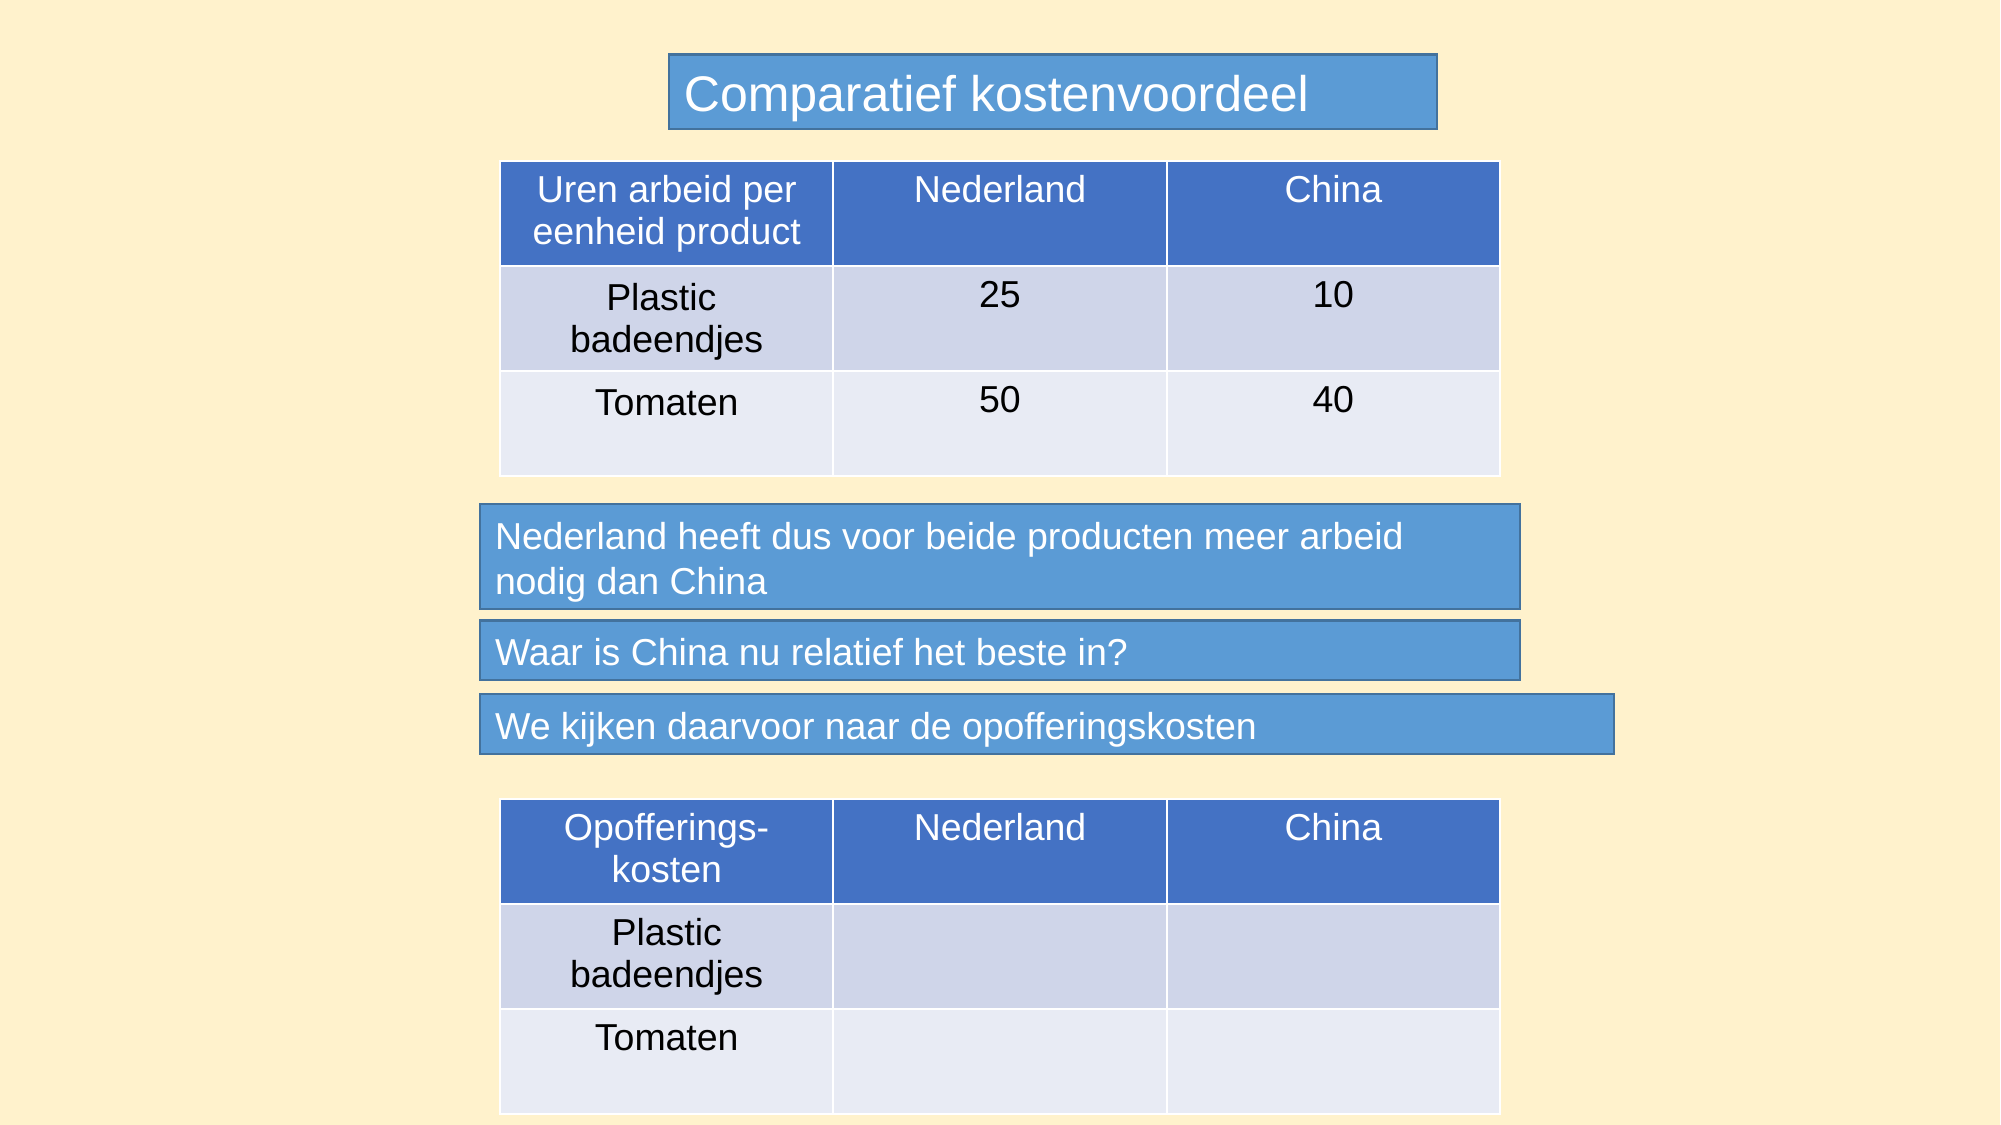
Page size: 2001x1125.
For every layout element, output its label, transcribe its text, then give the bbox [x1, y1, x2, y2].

table_cell [1168, 905, 1499, 1008]
table_cell 50 [834, 372, 1166, 475]
text_box Nederland heeft dus voor beide producten meer arbeid nodig dan China [479, 503, 1521, 610]
table_cell Plastic badeendjes [501, 267, 832, 370]
table_cell Tomaten [501, 1010, 832, 1113]
table_cell Tomaten [501, 372, 832, 475]
text_box We kijken daarvoor naar de opofferingskosten [479, 693, 1615, 755]
table_cell 10 [1168, 267, 1499, 370]
table_header Nederland [834, 800, 1166, 903]
table_header China [1168, 800, 1499, 903]
table_cell 40 [1168, 372, 1499, 475]
table_header Uren arbeid per eenheid product [501, 162, 832, 265]
table_cell [834, 1010, 1166, 1113]
table_cell 25 [834, 267, 1166, 370]
table_cell [1168, 1010, 1499, 1113]
table_header Opofferings-kosten [501, 800, 832, 903]
table_header Nederland [834, 162, 1166, 265]
table_cell Plastic badeendjes [501, 905, 832, 1008]
text_box Waar is China nu relatief het beste in? [479, 619, 1521, 681]
text_box Comparatief kostenvoordeel [668, 53, 1438, 130]
table_header China [1168, 162, 1499, 265]
table_cell [834, 905, 1166, 1008]
